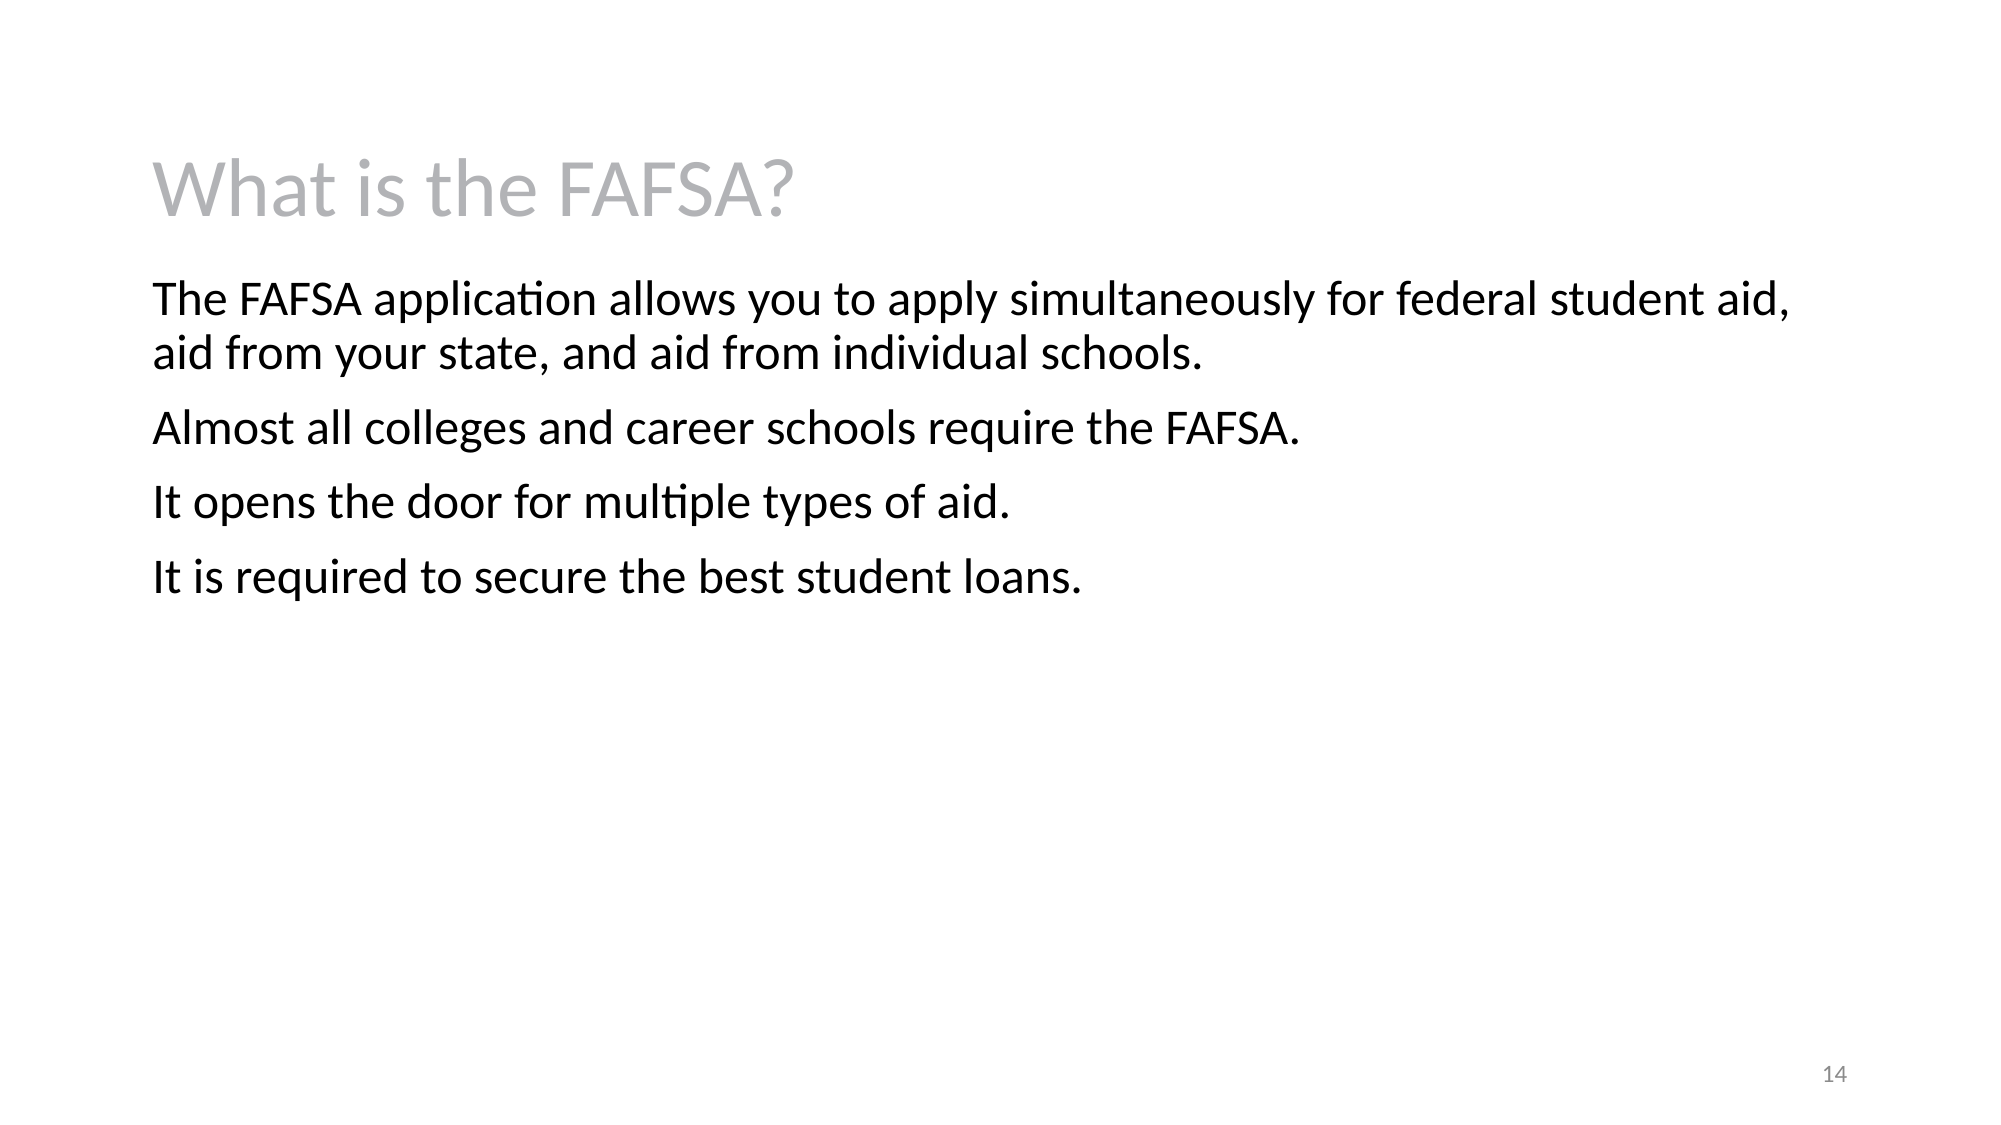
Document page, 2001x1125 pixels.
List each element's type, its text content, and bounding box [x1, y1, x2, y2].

list The FAFSA application allows you to apply simultaneously for federal student aid, aid from your state, and aid from individual schools. Almost all colleges and career schools require the FAFSA. It opens the door for multiple types of aid. It is required to secure the best student loans. [137, 264, 1863, 892]
title What is the FAFSA? [137, 113, 1863, 264]
slide_number 14 [1412, 1042, 1863, 1103]
